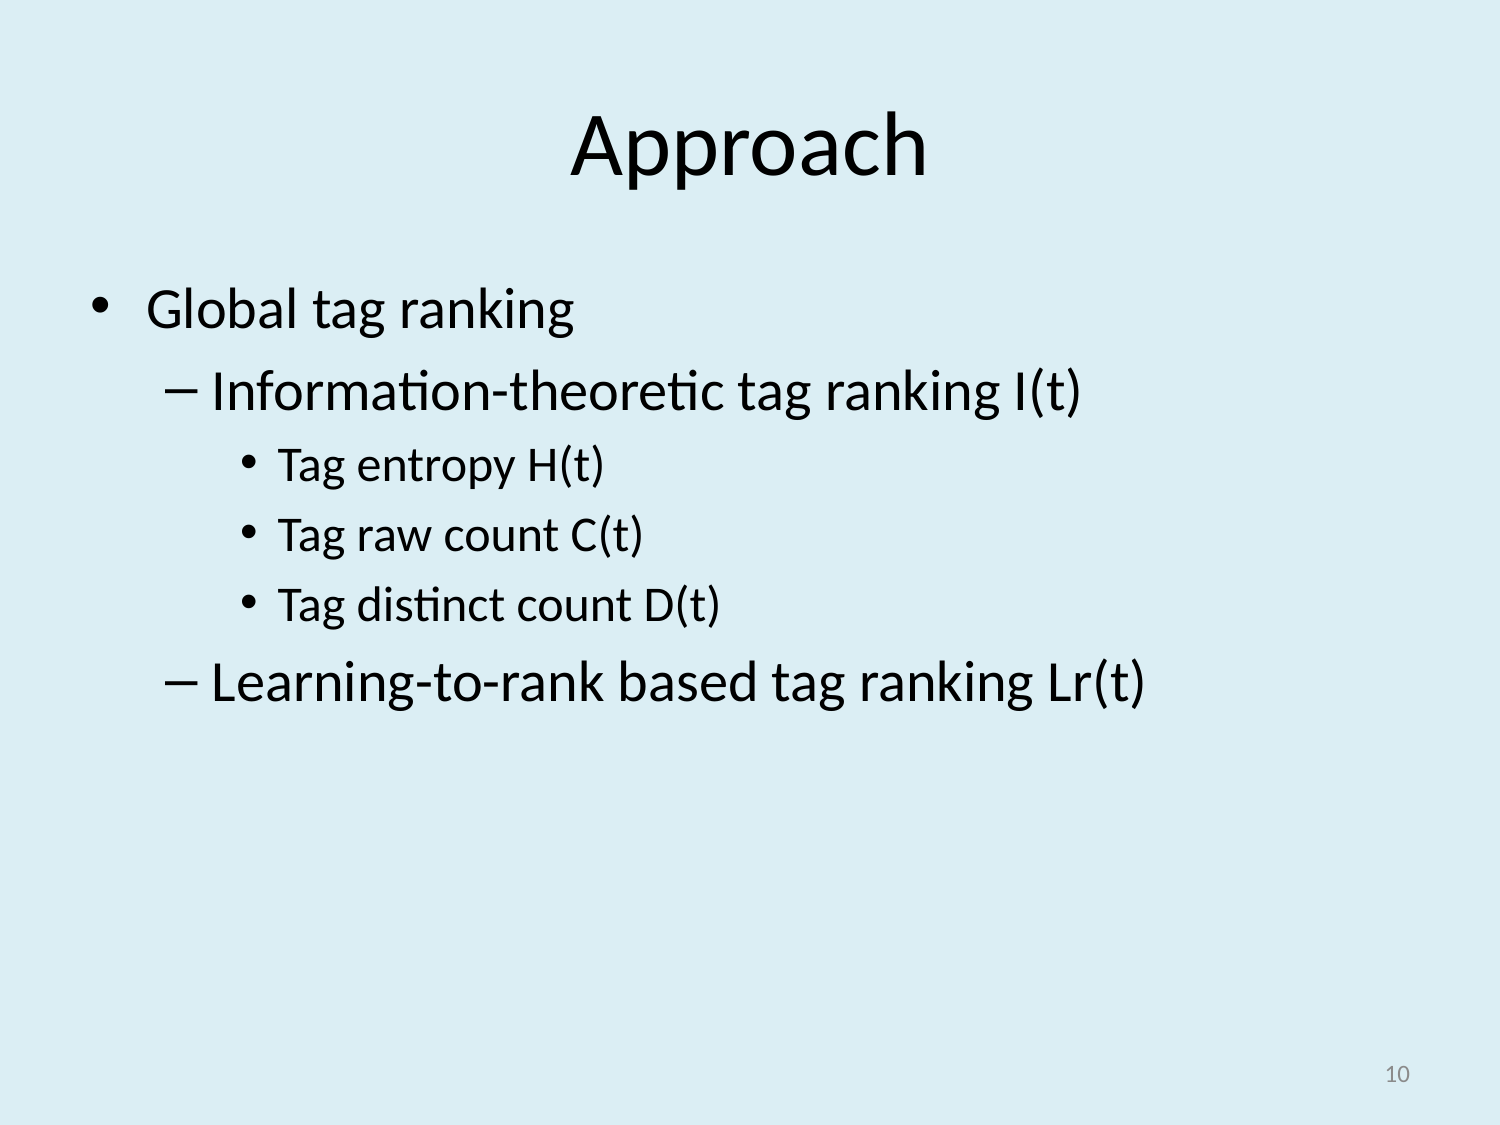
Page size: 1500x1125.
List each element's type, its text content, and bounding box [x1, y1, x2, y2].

list Global tag ranking Information-theoretic tag ranking I(t) Tag entropy H(t) Tag raw count C(t) Tag distinct count D(t) Learning-to-rank based tag ranking Lr(t) [75, 262, 1425, 1005]
slide_number 10 [1074, 1042, 1425, 1103]
title Approach [75, 45, 1425, 233]
